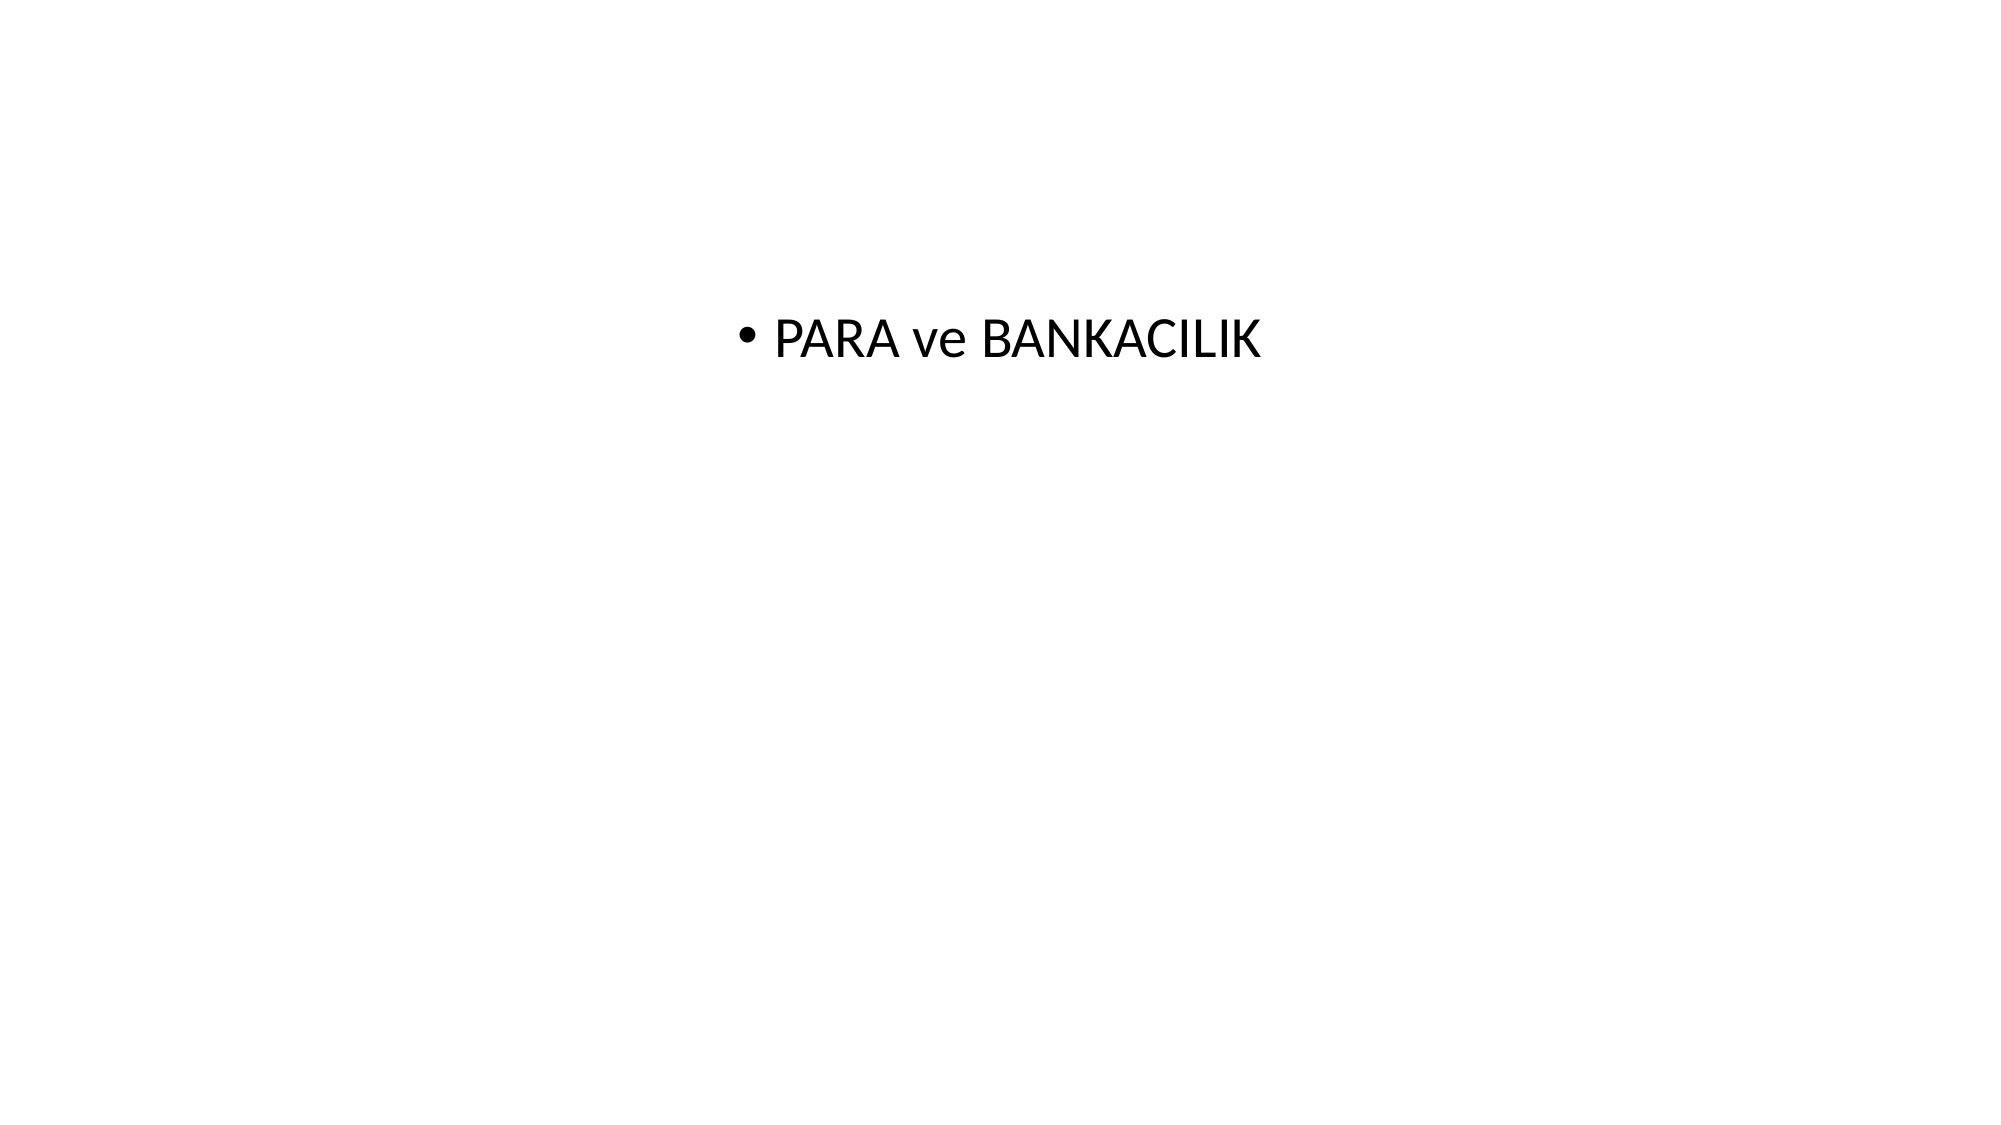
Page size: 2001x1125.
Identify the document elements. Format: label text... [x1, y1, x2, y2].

list PARA ve BANKACILIK [137, 299, 1863, 1014]
